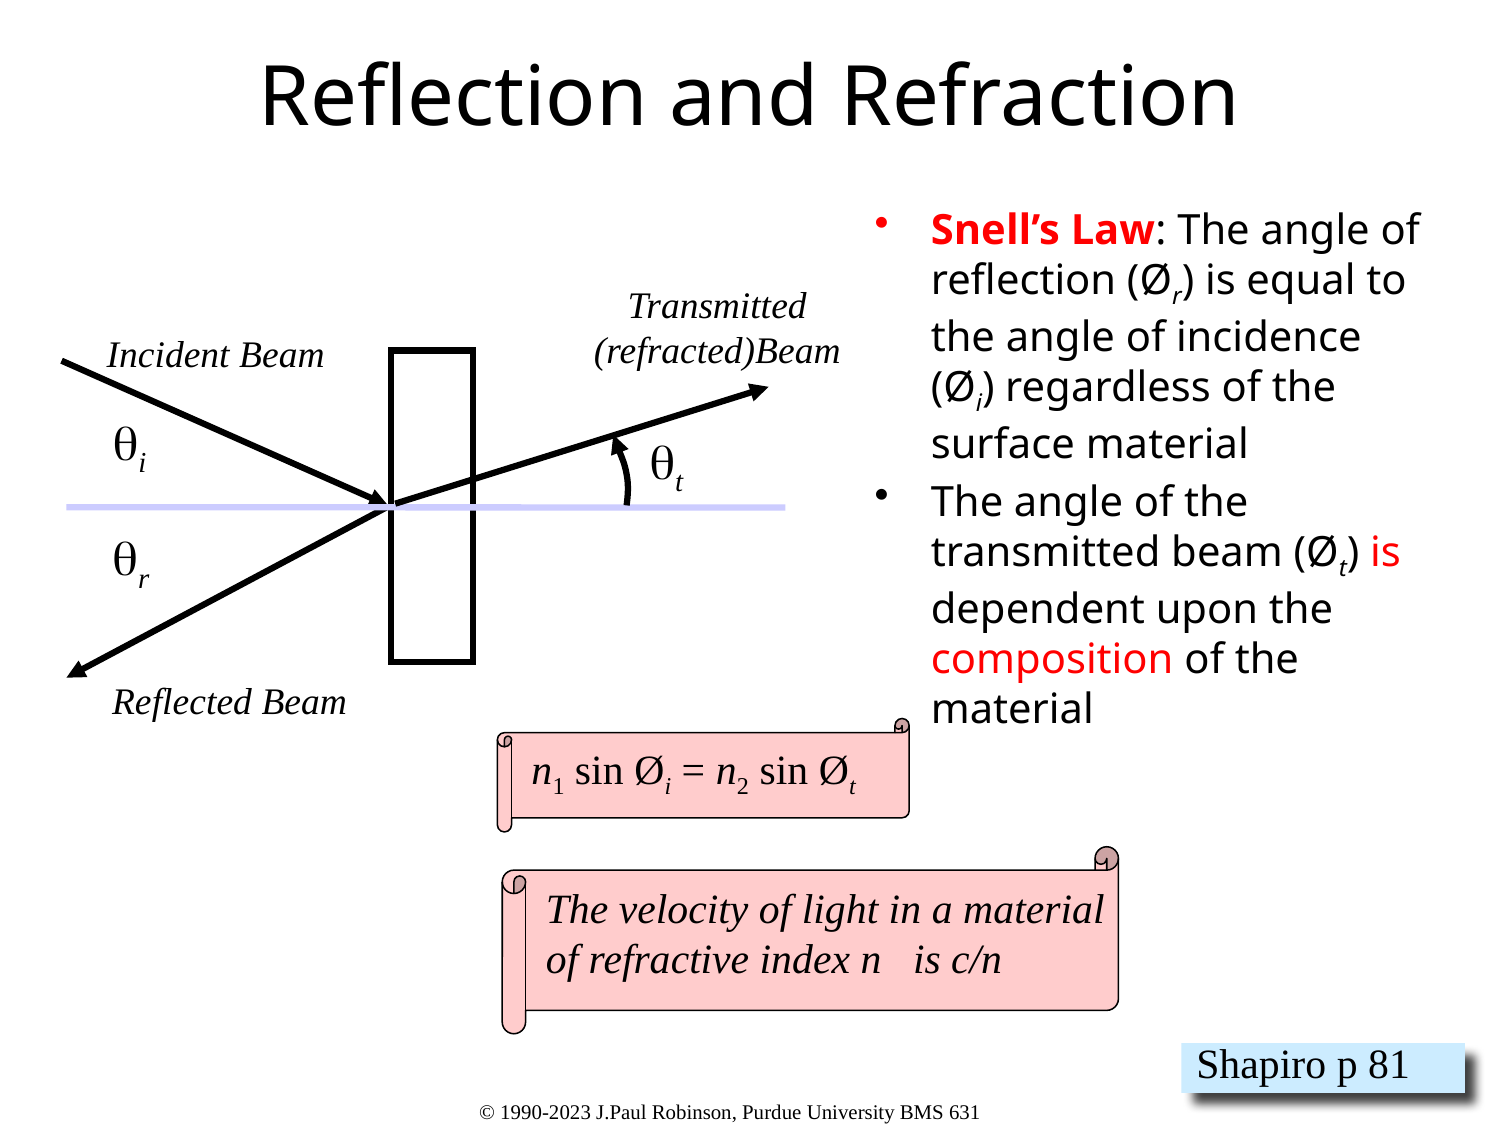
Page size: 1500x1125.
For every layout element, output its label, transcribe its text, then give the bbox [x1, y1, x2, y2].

list Snell’s Law: The angle of reflection (Ør) is equal to the angle of incidence (Øi) regardless of the surface material The angle of the transmitted beam (Øt) is dependent upon the composition of the material [859, 195, 1451, 1000]
title Reflection and Refraction [112, 20, 1388, 165]
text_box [502, 846, 1146, 1034]
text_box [497, 718, 928, 833]
text_box Shapiro p 81 [1181, 1043, 1465, 1093]
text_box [51, 272, 857, 730]
